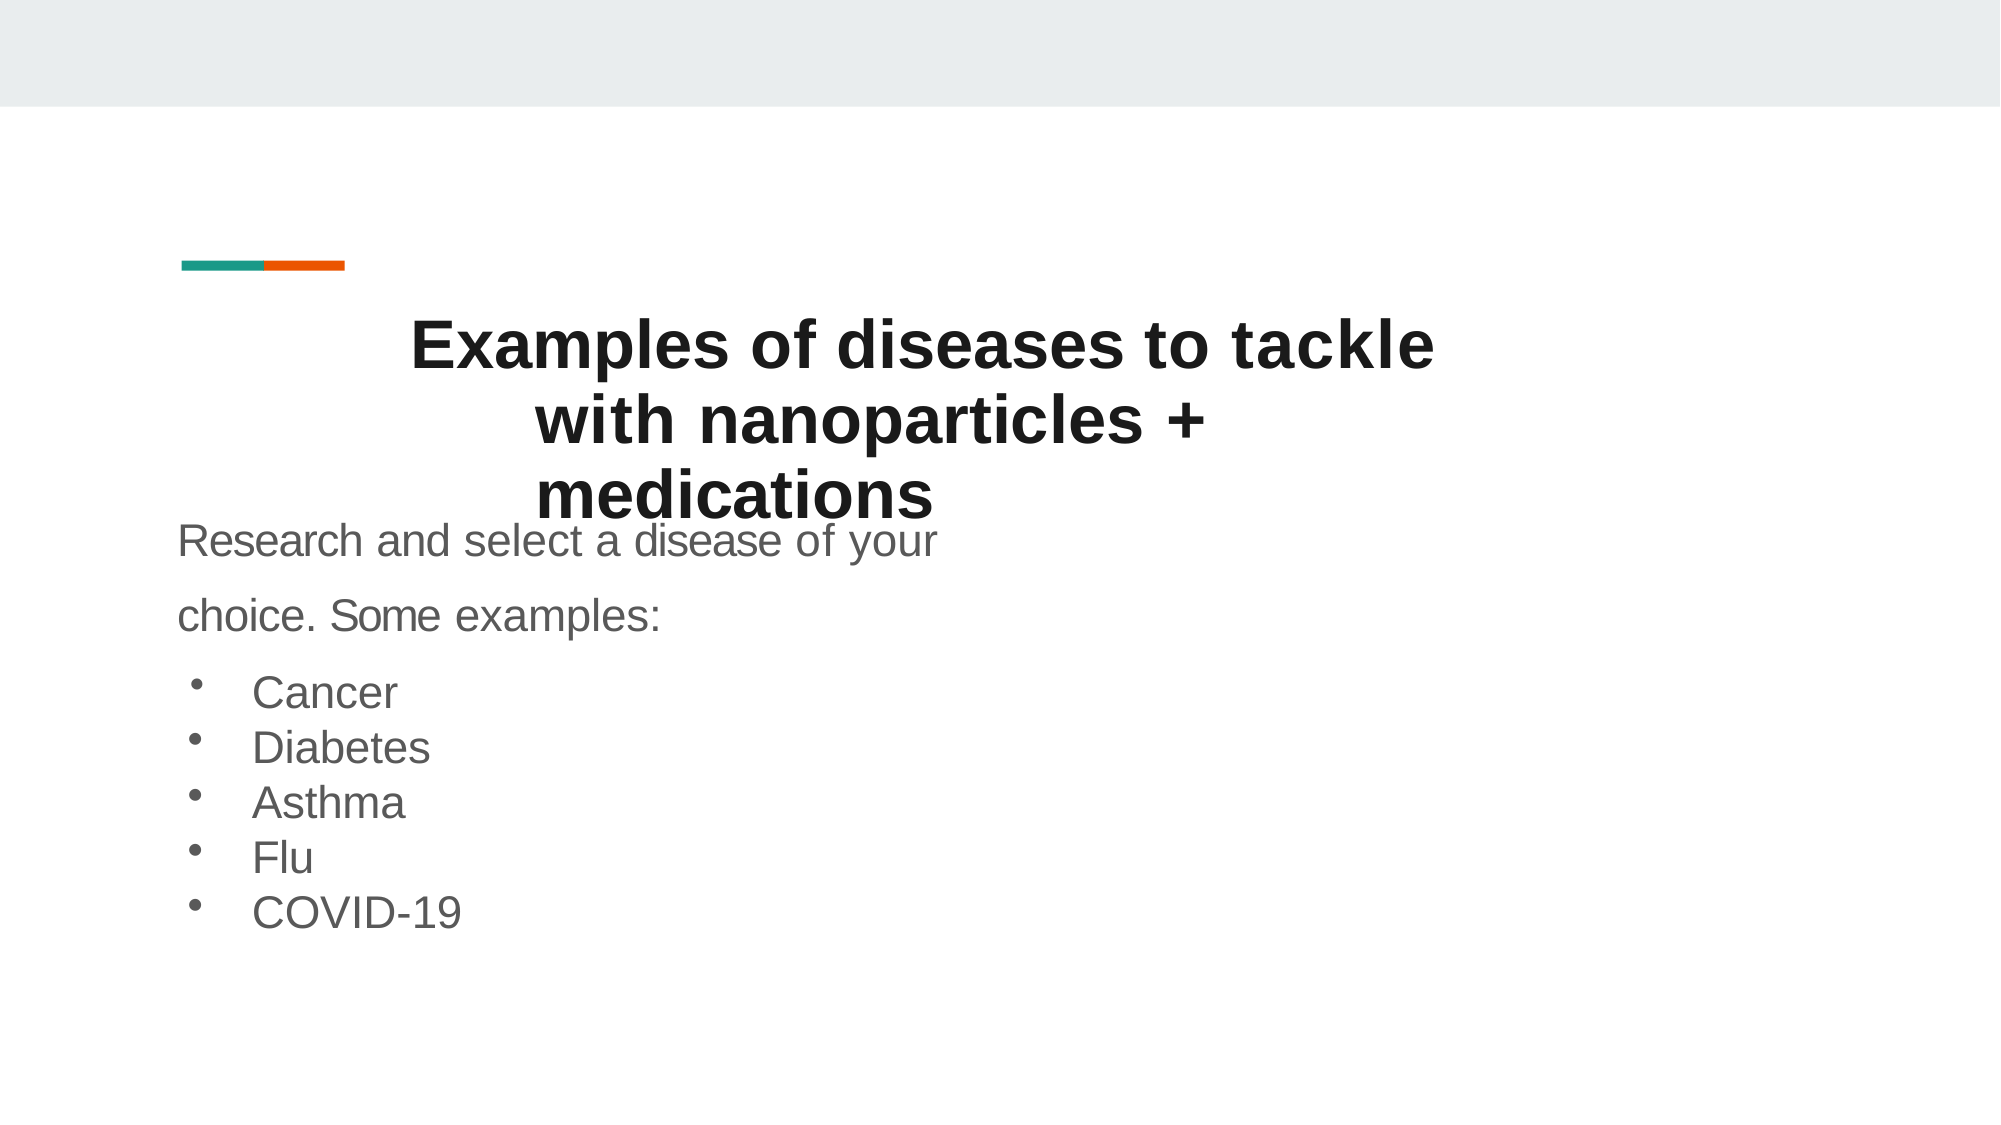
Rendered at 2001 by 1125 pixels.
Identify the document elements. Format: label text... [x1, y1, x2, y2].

title Examples of diseases to tackle with nanoparticles + medications [408, 295, 1593, 533]
text_box Research and select a disease of your choice. Some examples: Cancer Diabetes Asthma Flu COVID-19 [174, 487, 1068, 939]
